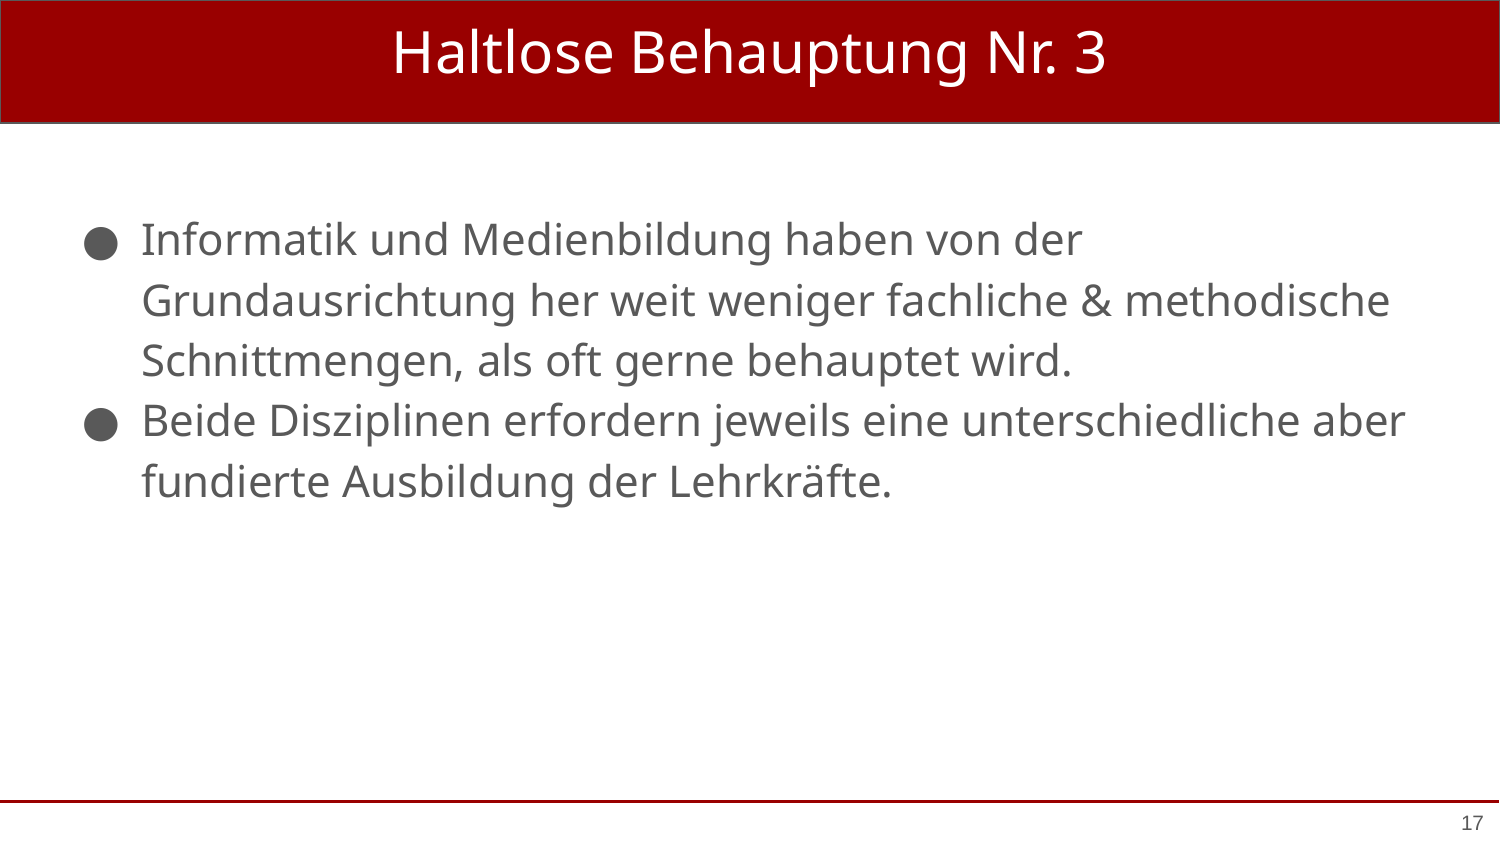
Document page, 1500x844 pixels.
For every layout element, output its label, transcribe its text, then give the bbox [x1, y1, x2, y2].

list Informatik und Medienbildung haben von der Grundausrichtung her weit weniger fachliche & methodische Schnittmengen, als oft gerne behauptet wird. Beide Disziplinen erfordern jeweils eine unterschiedliche aber fundierte Ausbildung der Lehrkräfte. [51, 189, 1449, 750]
title Haltlose Behauptung Nr. 3 [0, 0, 1500, 123]
slide_number 17 [1389, 801, 1499, 844]
